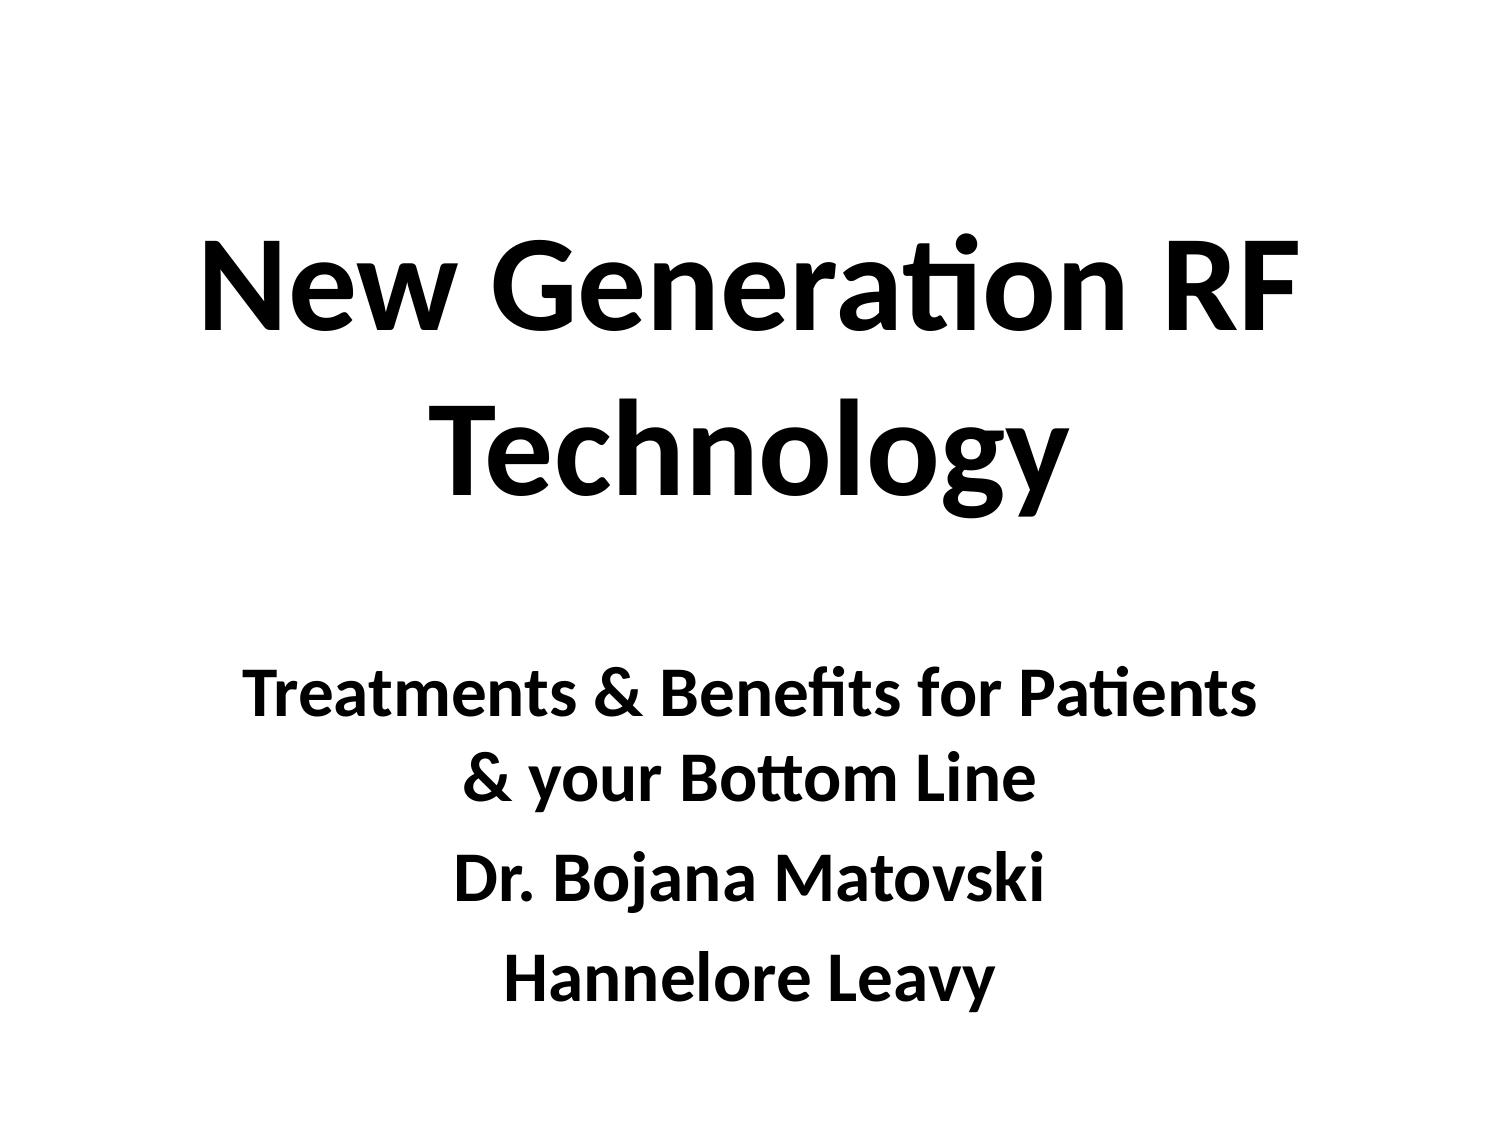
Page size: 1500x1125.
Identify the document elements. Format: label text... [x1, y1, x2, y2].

title New Generation RF Technology [112, 125, 1388, 591]
subtitle Treatments & Benefits for Patients & your Bottom Line Dr. Bojana Matovski Hannelore Leavy [225, 637, 1275, 1025]
